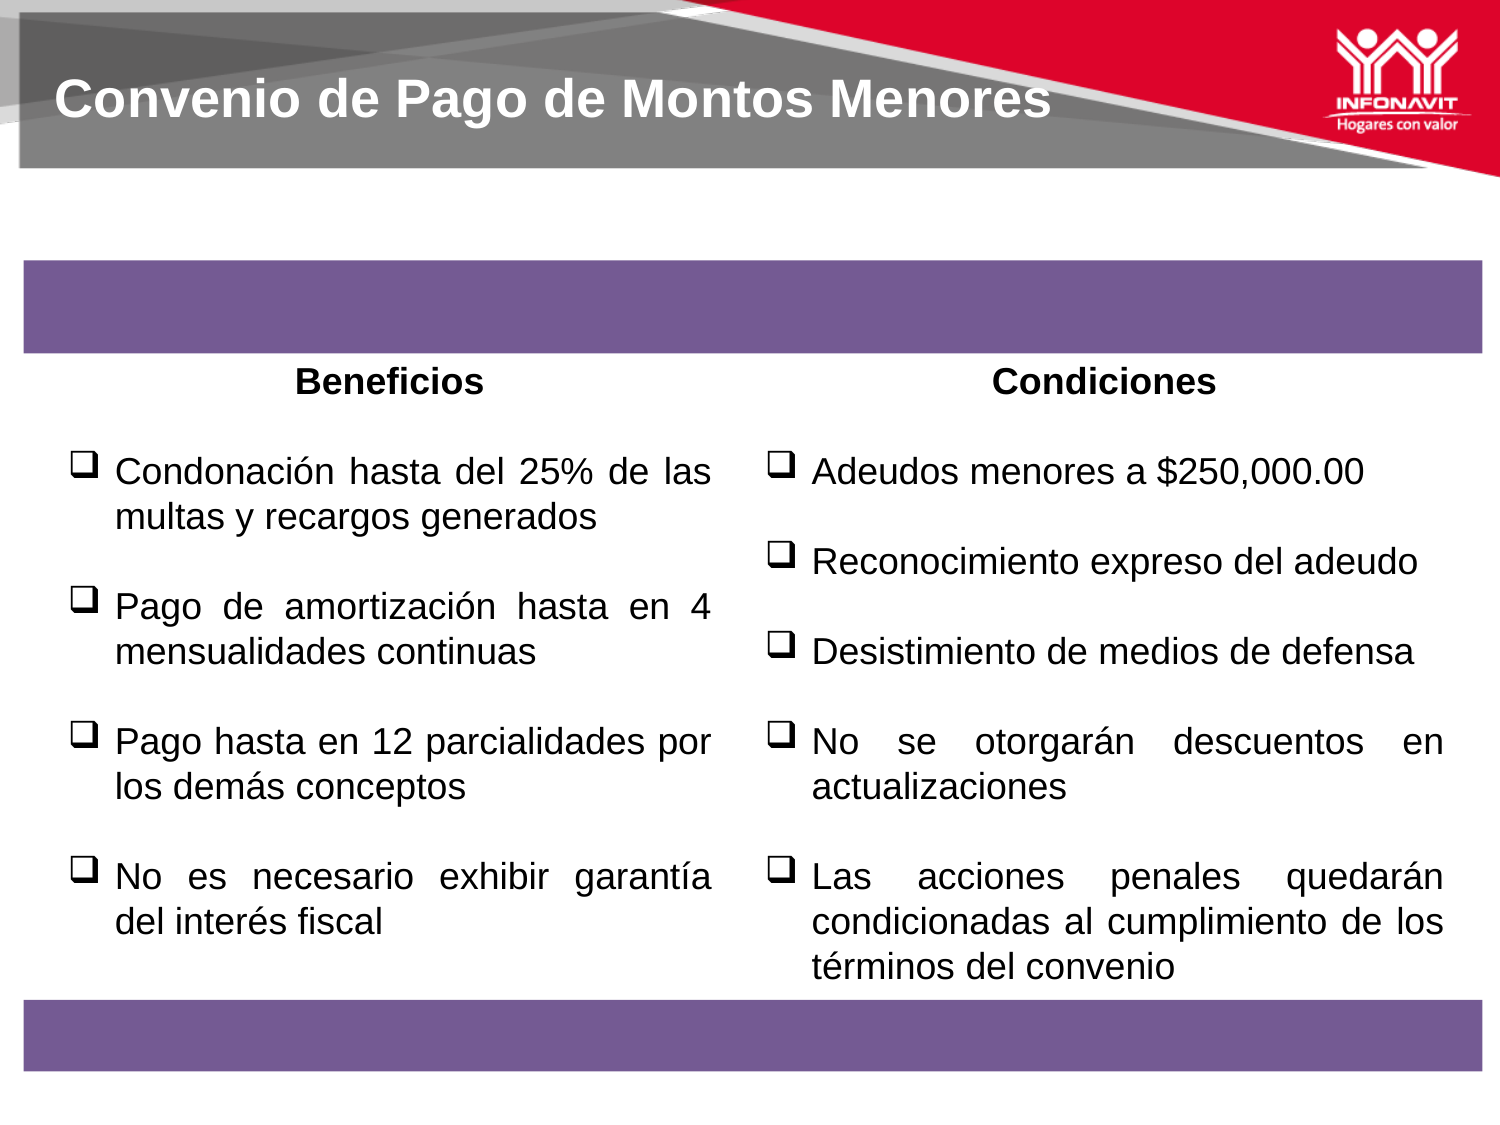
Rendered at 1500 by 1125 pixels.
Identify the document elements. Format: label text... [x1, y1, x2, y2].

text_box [23, 101, 1483, 1125]
title Convenio de Pago de Montos Menores [39, 39, 1158, 100]
picture [0, 0, 1500, 1125]
